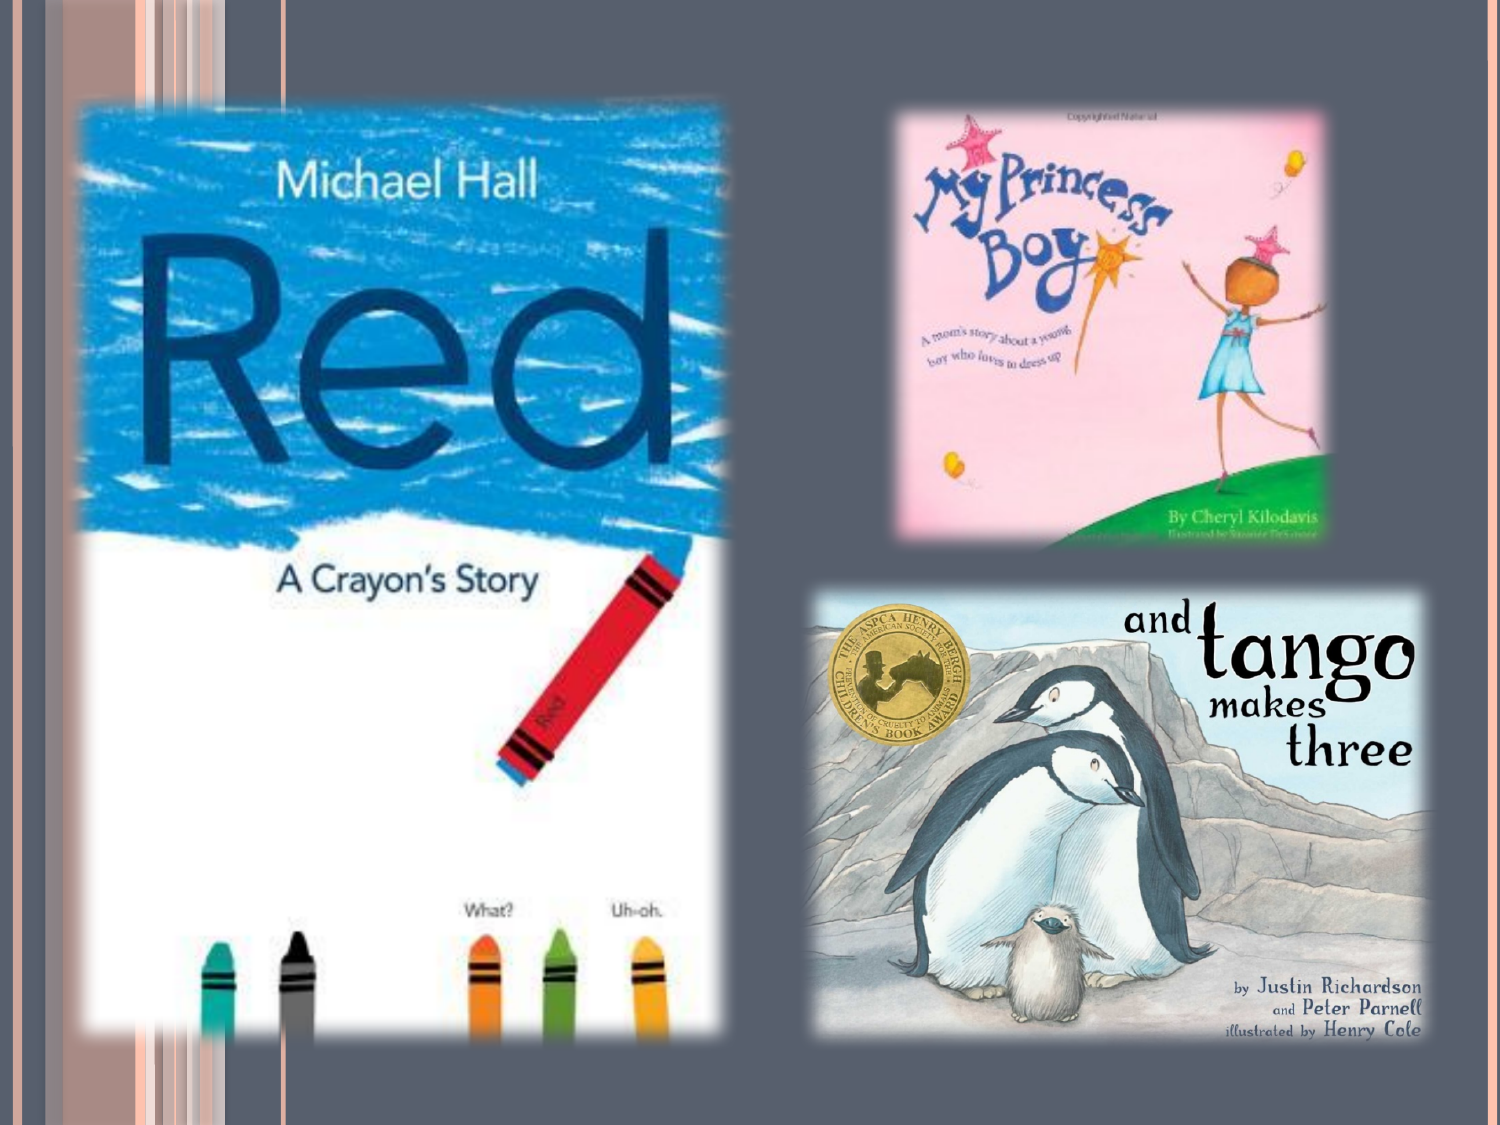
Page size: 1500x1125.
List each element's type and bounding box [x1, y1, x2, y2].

picture [64, 89, 739, 1054]
picture [879, 94, 1342, 557]
picture [797, 573, 1440, 1054]
